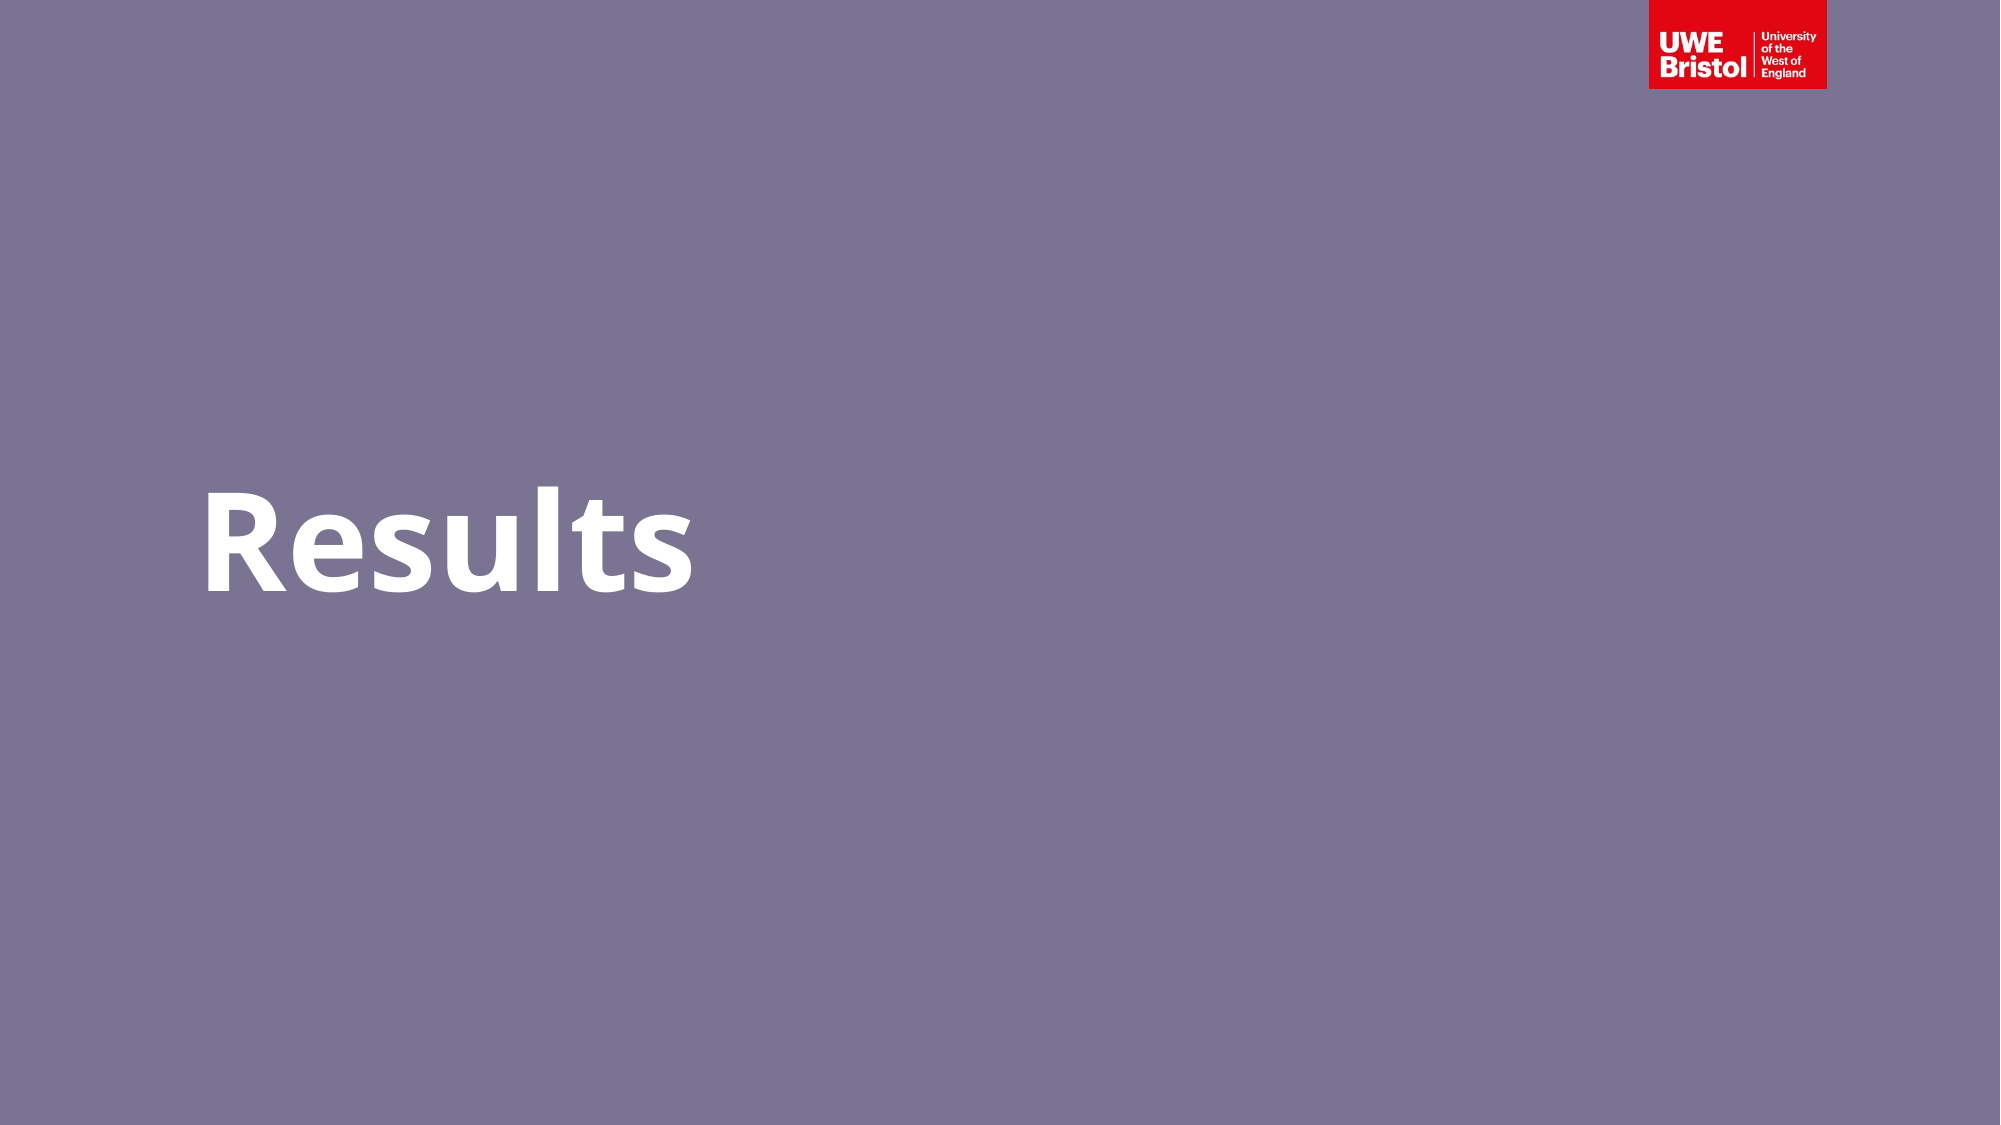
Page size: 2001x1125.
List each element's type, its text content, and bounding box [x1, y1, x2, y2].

title Results [196, 453, 1697, 672]
picture [1649, 0, 1827, 89]
